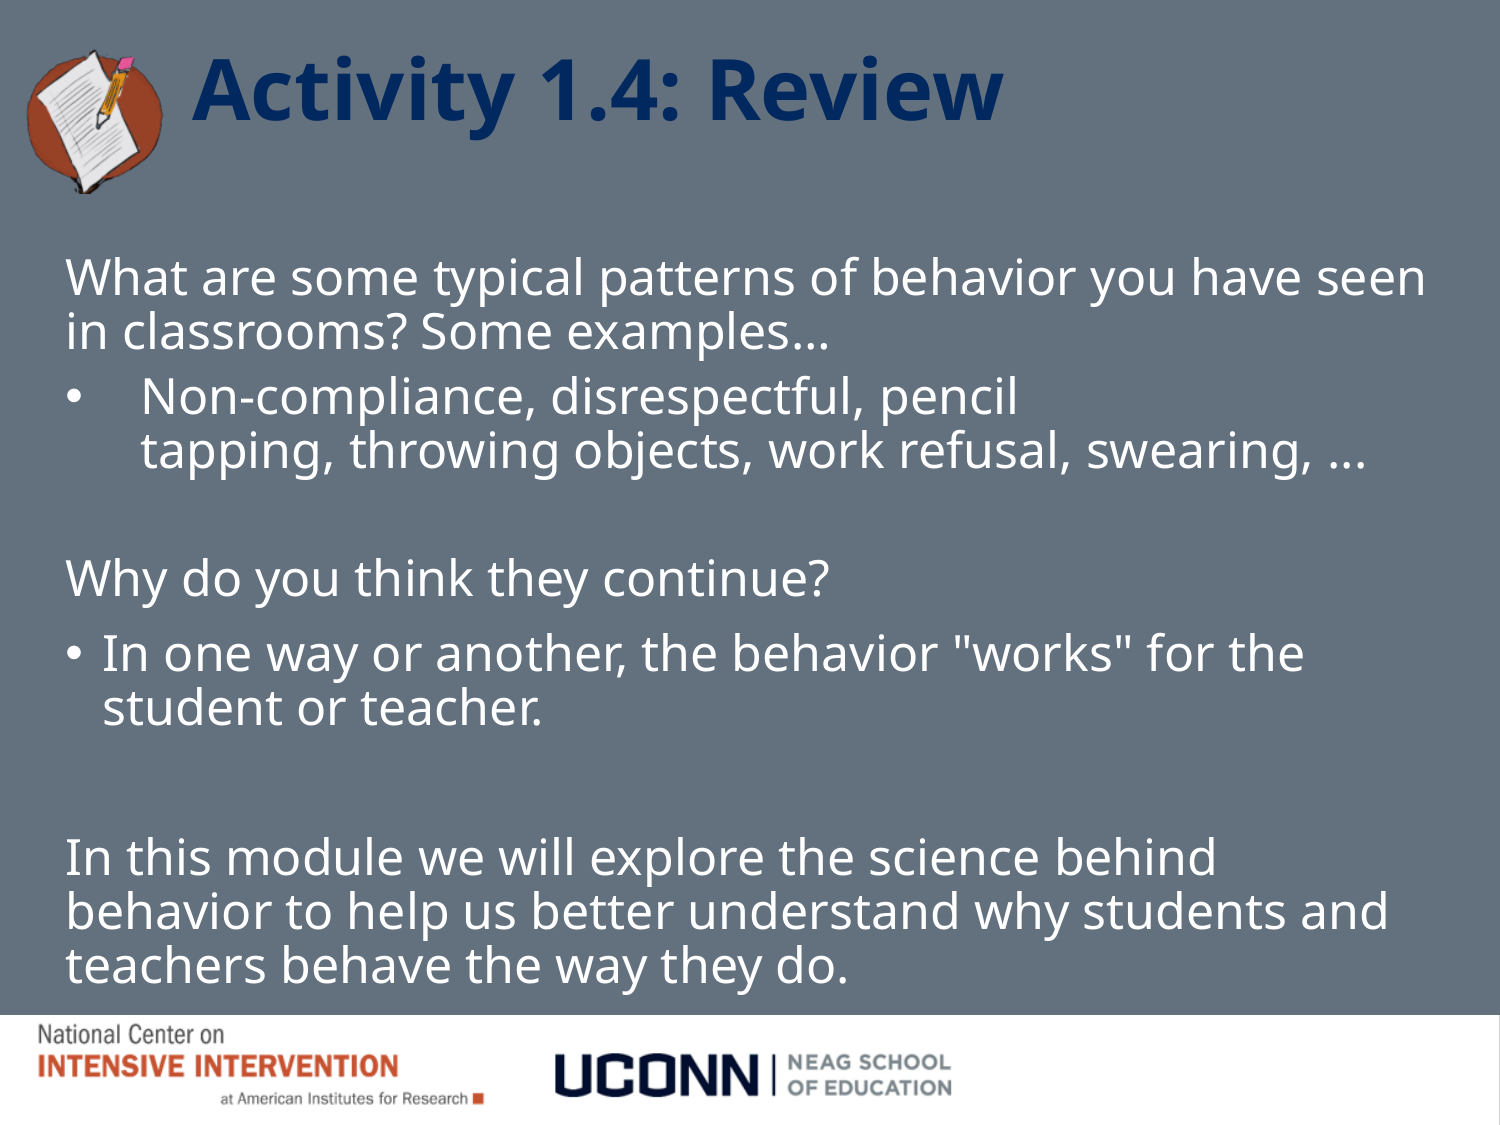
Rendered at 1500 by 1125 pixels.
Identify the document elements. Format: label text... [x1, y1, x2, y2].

list What are some typical patterns of behavior you have seen in classrooms? Some examples… Non-compliance, disrespectful, pencil tapping, throwing objects, work refusal, swearing, ... Why do you think they continue? In one way or another, the behavior "works" for the student or teacher. In this module we will explore the science behind behavior to help us better understand why students and teachers behave the way they do. [50, 245, 1446, 964]
picture [18, 46, 173, 194]
picture [0, 1015, 1500, 1125]
title Activity 1.4: Review [177, 38, 1483, 222]
